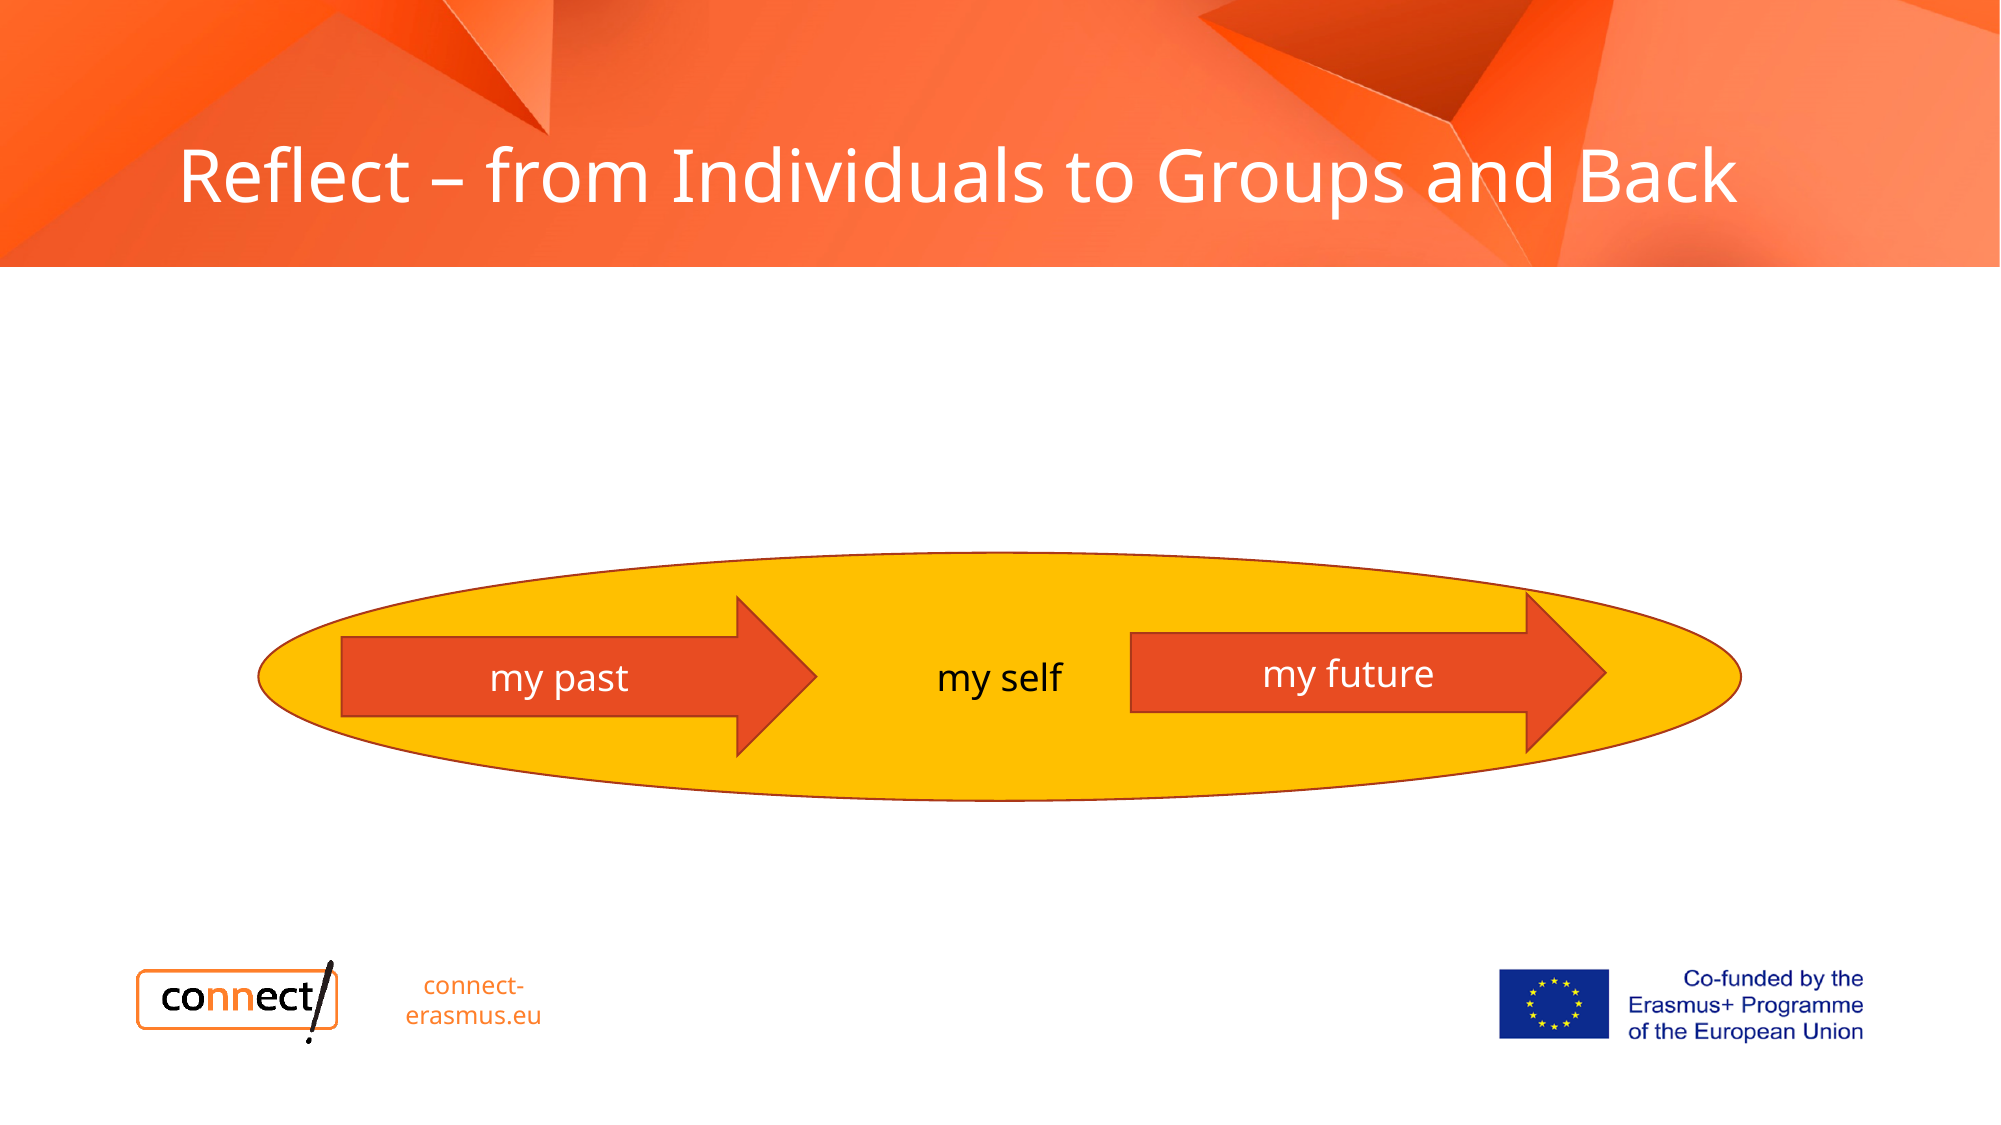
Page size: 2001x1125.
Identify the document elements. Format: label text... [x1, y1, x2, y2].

text_box my future [1129, 591, 1608, 755]
picture [136, 960, 338, 1044]
picture [1498, 968, 1863, 1044]
text_box my self [257, 551, 1743, 802]
text_box Reflect – from Individuals to Groups and Back [162, 114, 1888, 226]
footer connect-erasmus.eu [341, 976, 607, 1022]
text_box my past [340, 595, 818, 759]
picture [2, 0, 2000, 267]
